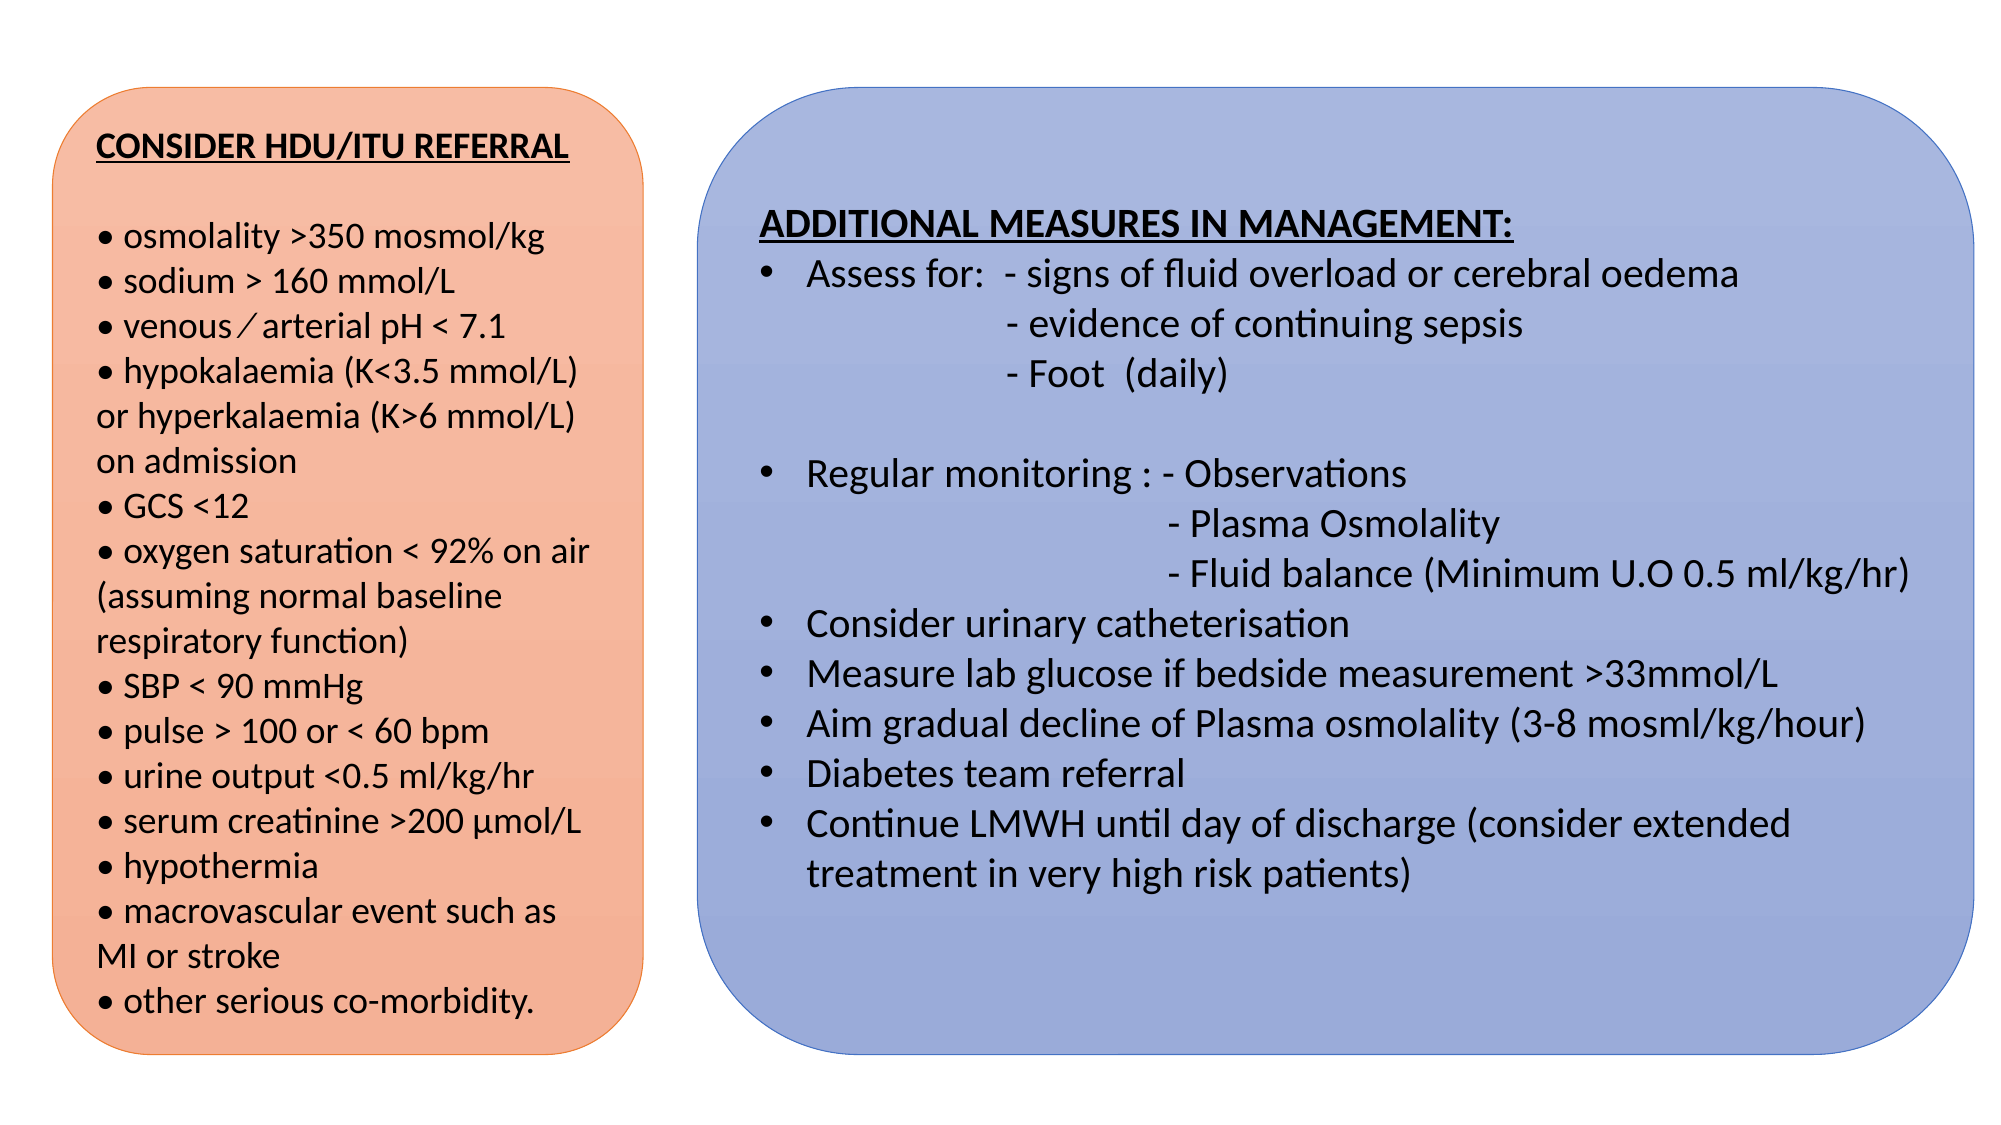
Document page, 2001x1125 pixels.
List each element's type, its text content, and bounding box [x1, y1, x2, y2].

text_box CONSIDER HDU/ITU REFERRAL • osmolality >350 mosmol/kg • sodium > 160 mmol/L • venous ⁄ arterial pH < 7.1 • hypokalaemia (K<3.5 mmol/L) or hyperkalaemia (K>6 mmol/L) on admission • GCS <12 • oxygen saturation < 92% on air (assuming normal baseline respiratory function) • SBP < 90 mmHg • pulse > 100 or < 60 bpm • urine output <0.5 ml/kg/hr • serum creatinine >200 µmol/L • hypothermia • macrovascular event such as MI or stroke • other serious co-morbidity. [51, 86, 644, 1056]
text_box ADDITIONAL MEASURES IN MANAGEMENT: Assess for: - signs of fluid overload or cerebral oedema - evidence of continuing sepsis - Foot (daily) Regular monitoring : - Observations - Plasma Osmolality - Fluid balance (Minimum U.O 0.5 ml/kg/hr) Consider urinary catheterisation Measure lab glucose if bedside measurement >33mmol/L Aim gradual decline of Plasma osmolality (3-8 mosml/kg/hour) Diabetes team referral Continue LMWH until day of discharge (consider extended treatment in very high risk patients) [696, 86, 1975, 1056]
